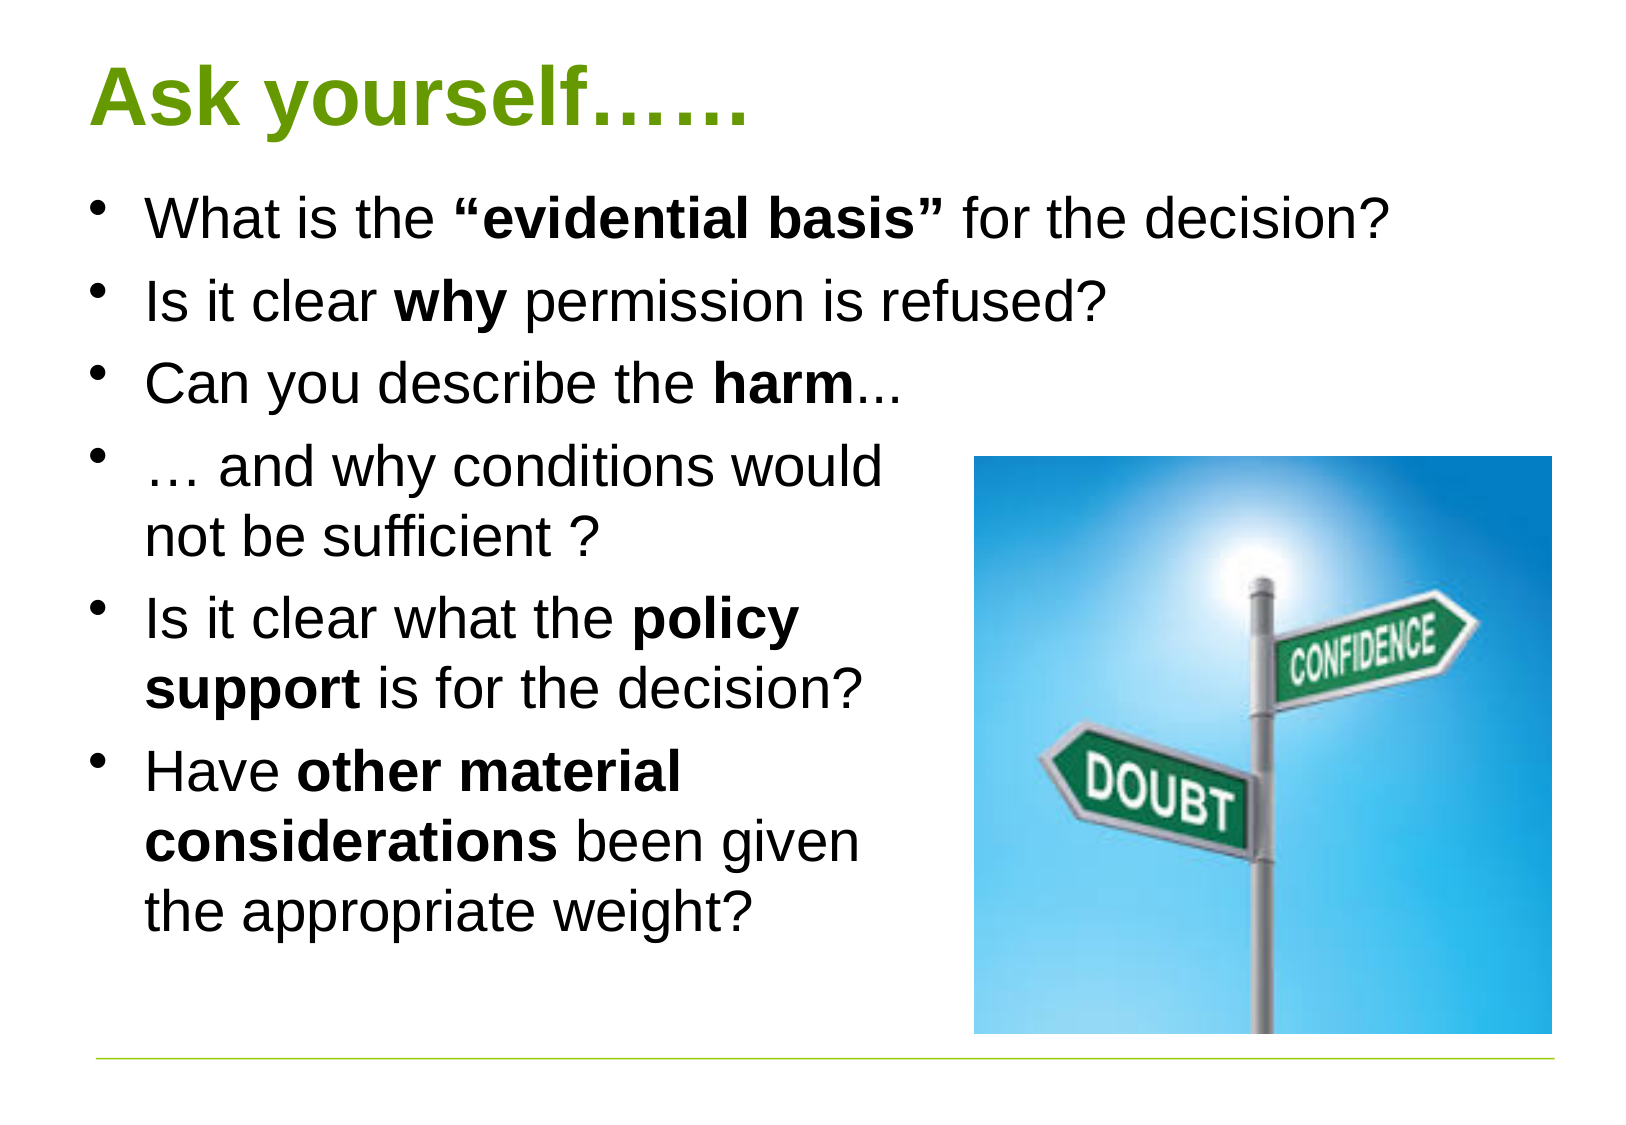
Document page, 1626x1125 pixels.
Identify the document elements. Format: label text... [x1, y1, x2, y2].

picture [974, 455, 1552, 1034]
title Ask yourself…… [73, 42, 1456, 142]
list What is the “evidential basis” for the decision? Is it clear why permission is refused? Can you describe the harm... … and why conditions would not be sufficient ? Is it clear what the policy support is for the decision? Have other material considerations been given the appropriate weight? [73, 172, 1584, 799]
